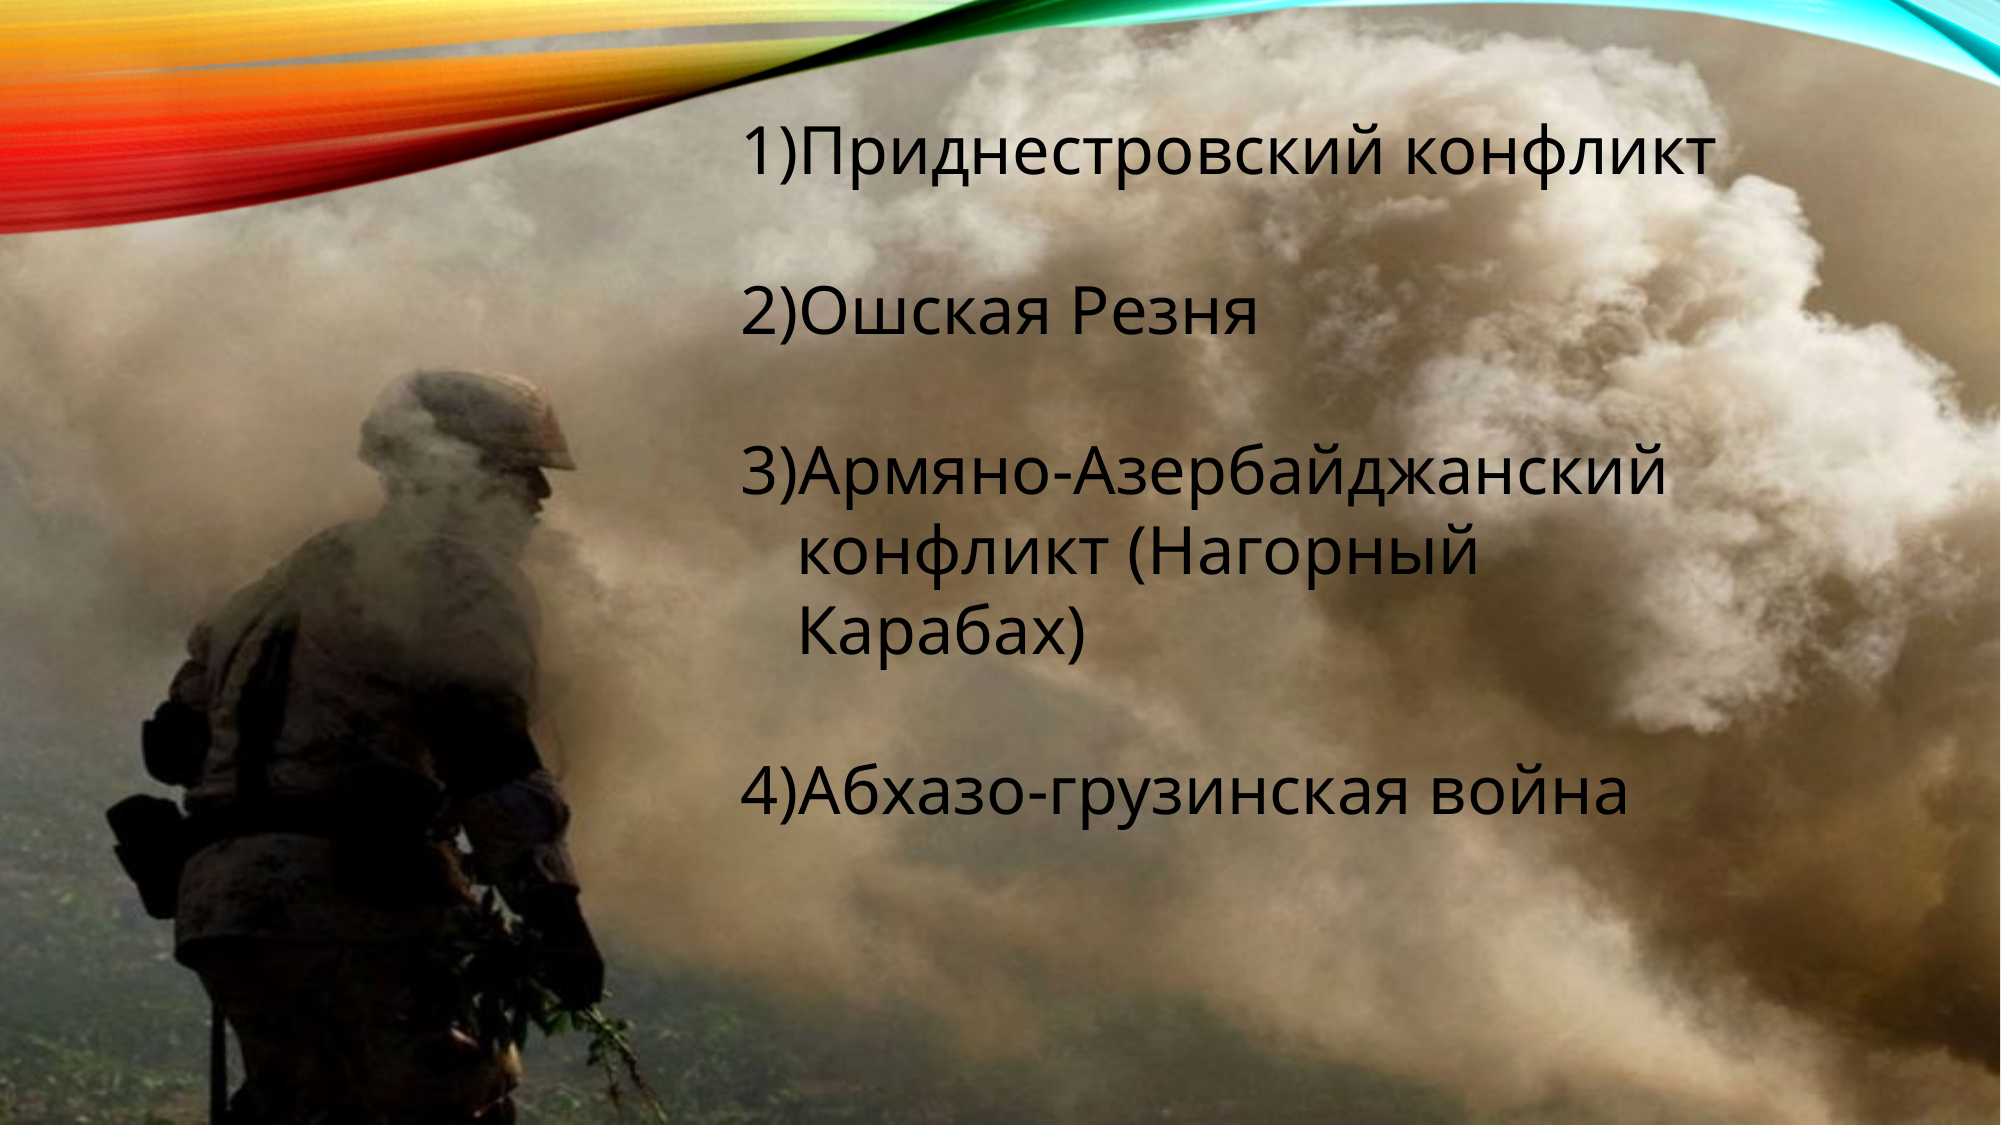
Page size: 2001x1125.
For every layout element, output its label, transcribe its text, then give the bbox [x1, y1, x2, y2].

text_box Приднестровский конфликт Ошская Резня Армяно-Азербайджанский конфликт (Нагорный Карабах) Абхазо-грузинская война [725, 100, 1772, 915]
picture [0, 0, 2001, 1125]
